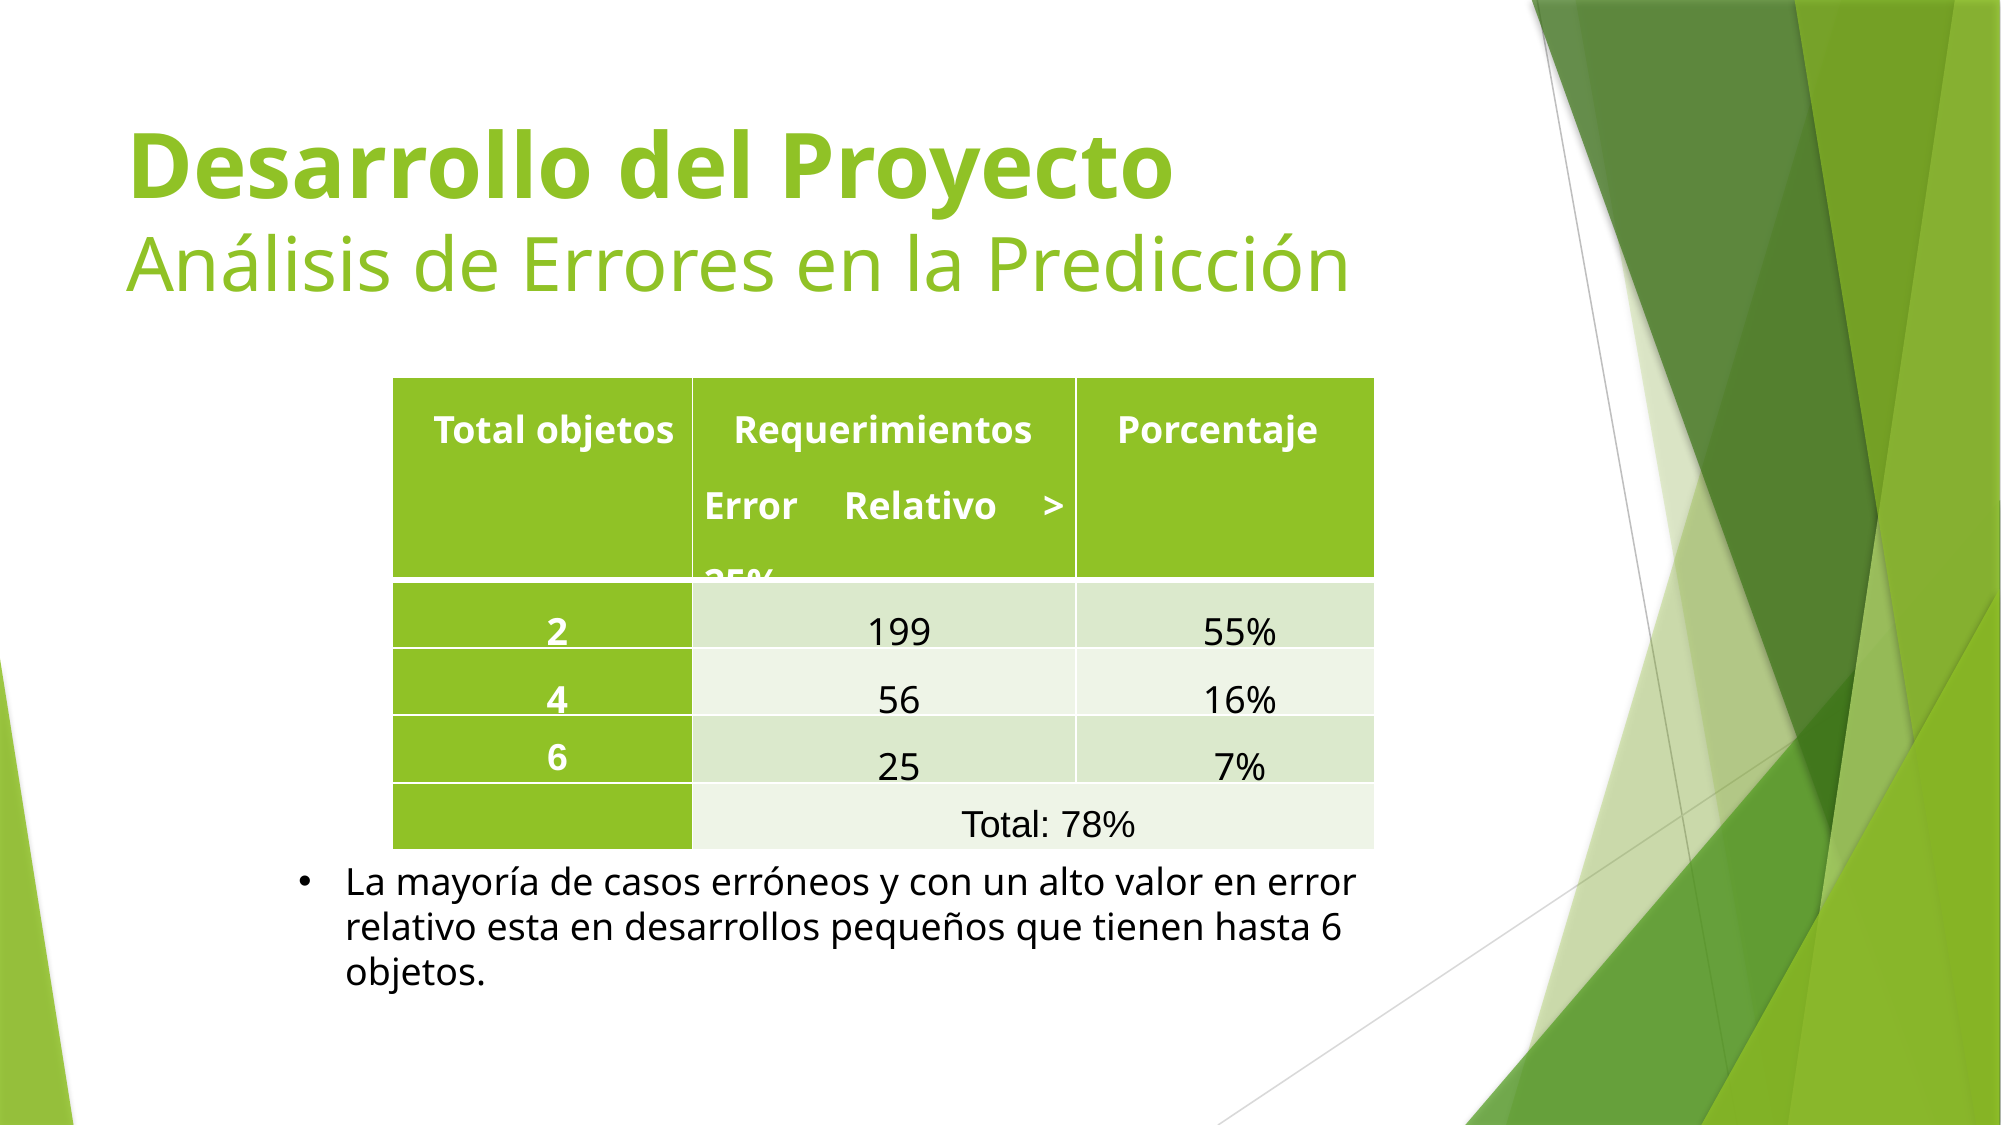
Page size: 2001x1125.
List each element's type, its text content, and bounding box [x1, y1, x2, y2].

table_cell 199 [693, 583, 1075, 647]
table_cell 16% [1077, 649, 1374, 714]
table_cell 4 [393, 649, 692, 714]
table_cell 25 [693, 716, 1075, 782]
table_cell 56 [693, 649, 1075, 714]
text_box La mayoría de casos erróneos y con un alto valor en error relativo esta en desarrollos pequeños que tienen hasta 6 objetos. [283, 850, 1503, 1001]
table_cell 6 [393, 716, 692, 782]
table_header Requerimientos Error Relativo > 25% [693, 378, 1075, 577]
table_cell [393, 784, 692, 849]
table_cell 7% [1077, 716, 1374, 782]
title Desarrollo del Proyecto Análisis de Errores en la Predicción [111, 99, 1522, 317]
table_cell 55% [1077, 583, 1374, 647]
table_header Total objetos [393, 378, 692, 577]
table_cell 2 [393, 583, 692, 647]
table_header Porcentaje [1077, 378, 1374, 577]
table_cell Total: 78% [693, 784, 1374, 849]
